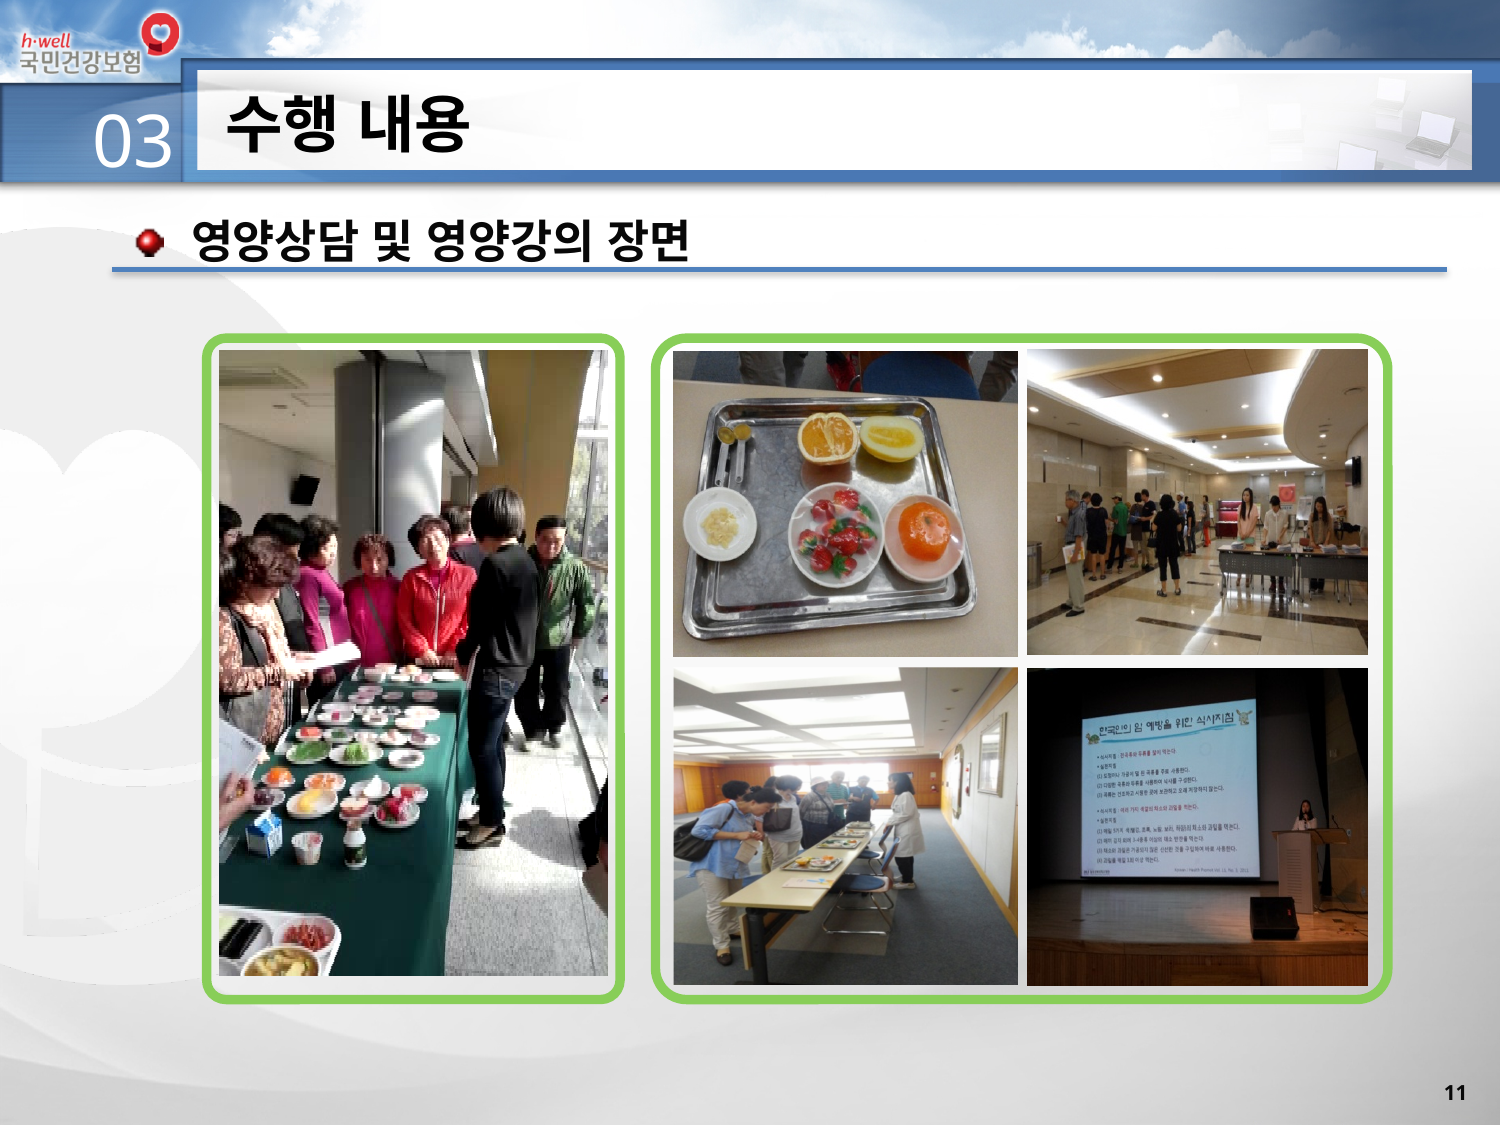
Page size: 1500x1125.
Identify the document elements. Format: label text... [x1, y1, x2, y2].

text_box [655, 338, 1388, 1000]
picture [131, 224, 164, 257]
text_box 03 [62, 94, 176, 182]
text_box 영양상담 및 영양강의 장면 [117, 187, 941, 265]
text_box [218, 349, 609, 977]
text_box 수행 내용 [224, 85, 1361, 161]
slide_number 11 [1132, 1072, 1483, 1125]
text_box [206, 338, 621, 1000]
picture [0, 0, 1500, 1125]
